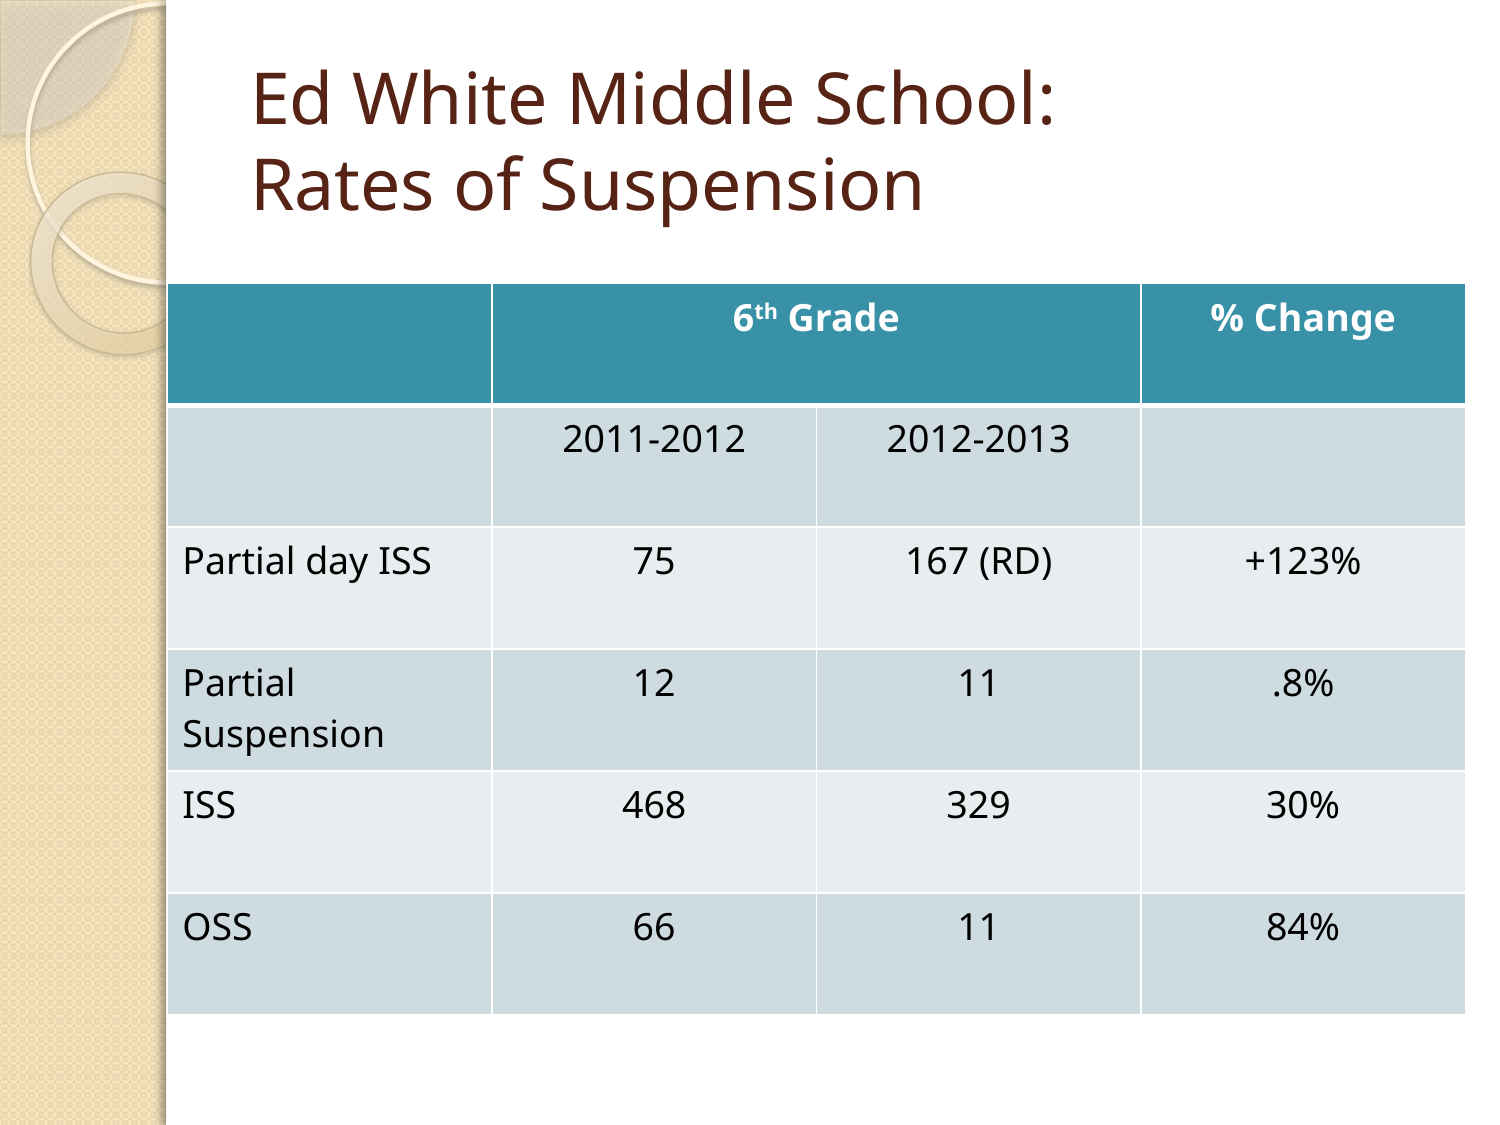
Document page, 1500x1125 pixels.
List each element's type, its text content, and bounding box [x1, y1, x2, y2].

table_cell 11 [817, 650, 1140, 770]
table_cell 468 [493, 772, 816, 892]
table_cell 167 (RD) [817, 528, 1140, 648]
table_cell 84% [1142, 894, 1465, 1014]
table_cell OSS [168, 894, 491, 1014]
table_cell [168, 408, 491, 526]
table_cell 75 [493, 528, 816, 648]
table_cell 11 [817, 894, 1140, 1014]
table_cell 329 [817, 772, 1140, 892]
table_cell 2011-2012 [493, 408, 816, 526]
title Ed White Middle School: Rates of Suspension [235, 45, 1466, 233]
table_cell 2012-2013 [817, 408, 1140, 526]
table_header % Change [1142, 284, 1465, 403]
table_cell +123% [1142, 528, 1465, 648]
table_cell 30% [1142, 772, 1465, 892]
table_cell .8% [1142, 650, 1465, 770]
table_cell [1142, 408, 1465, 526]
table_cell Partial Suspension [168, 650, 491, 770]
table_cell 66 [493, 894, 816, 1014]
table_cell 12 [493, 650, 816, 770]
table_cell ISS [168, 772, 491, 892]
table_header [168, 284, 491, 403]
table_cell Partial day ISS [168, 528, 491, 648]
table_header 6th Grade [493, 284, 1140, 403]
